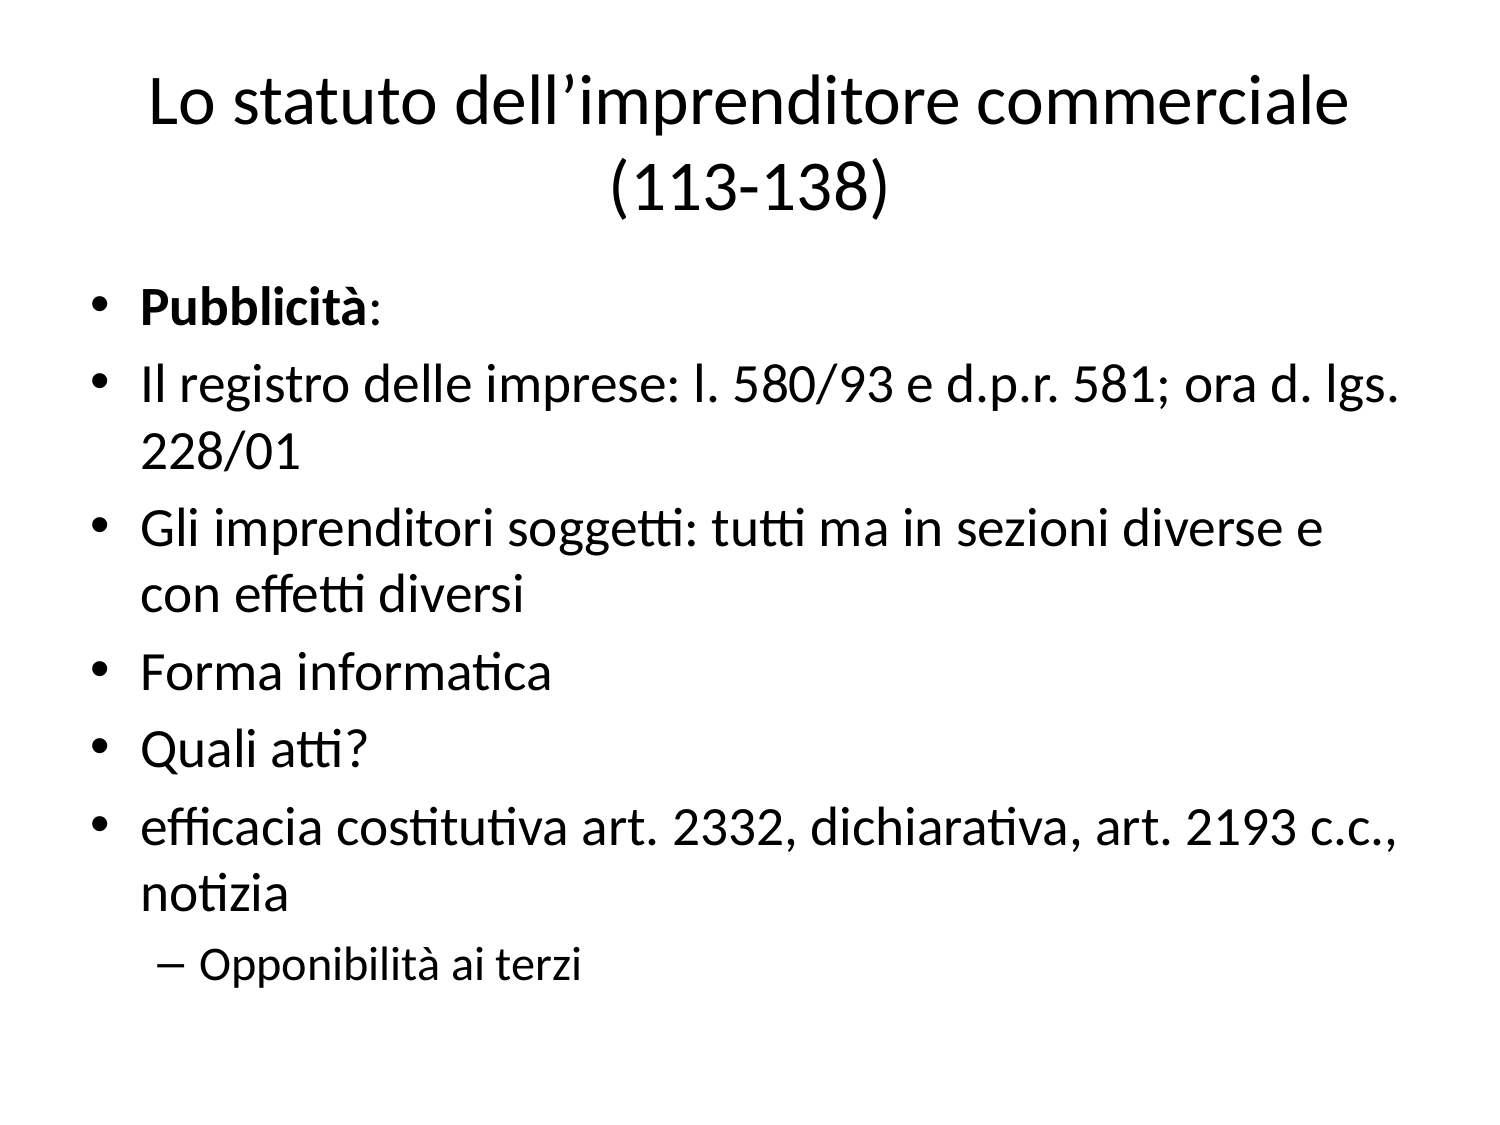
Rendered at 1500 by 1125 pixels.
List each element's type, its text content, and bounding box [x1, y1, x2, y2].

list Pubblicità: Il registro delle imprese: l. 580/93 e d.p.r. 581; ora d. lgs. 228/01 Gli imprenditori soggetti: tutti ma in sezioni diverse e con effetti diversi Forma informatica Quali atti? efficacia costitutiva art. 2332, dichiarativa, art. 2193 c.c., notizia Opponibilità ai terzi [75, 262, 1425, 1005]
title Lo statuto dell’imprenditore commerciale (113-138) [75, 45, 1425, 233]
